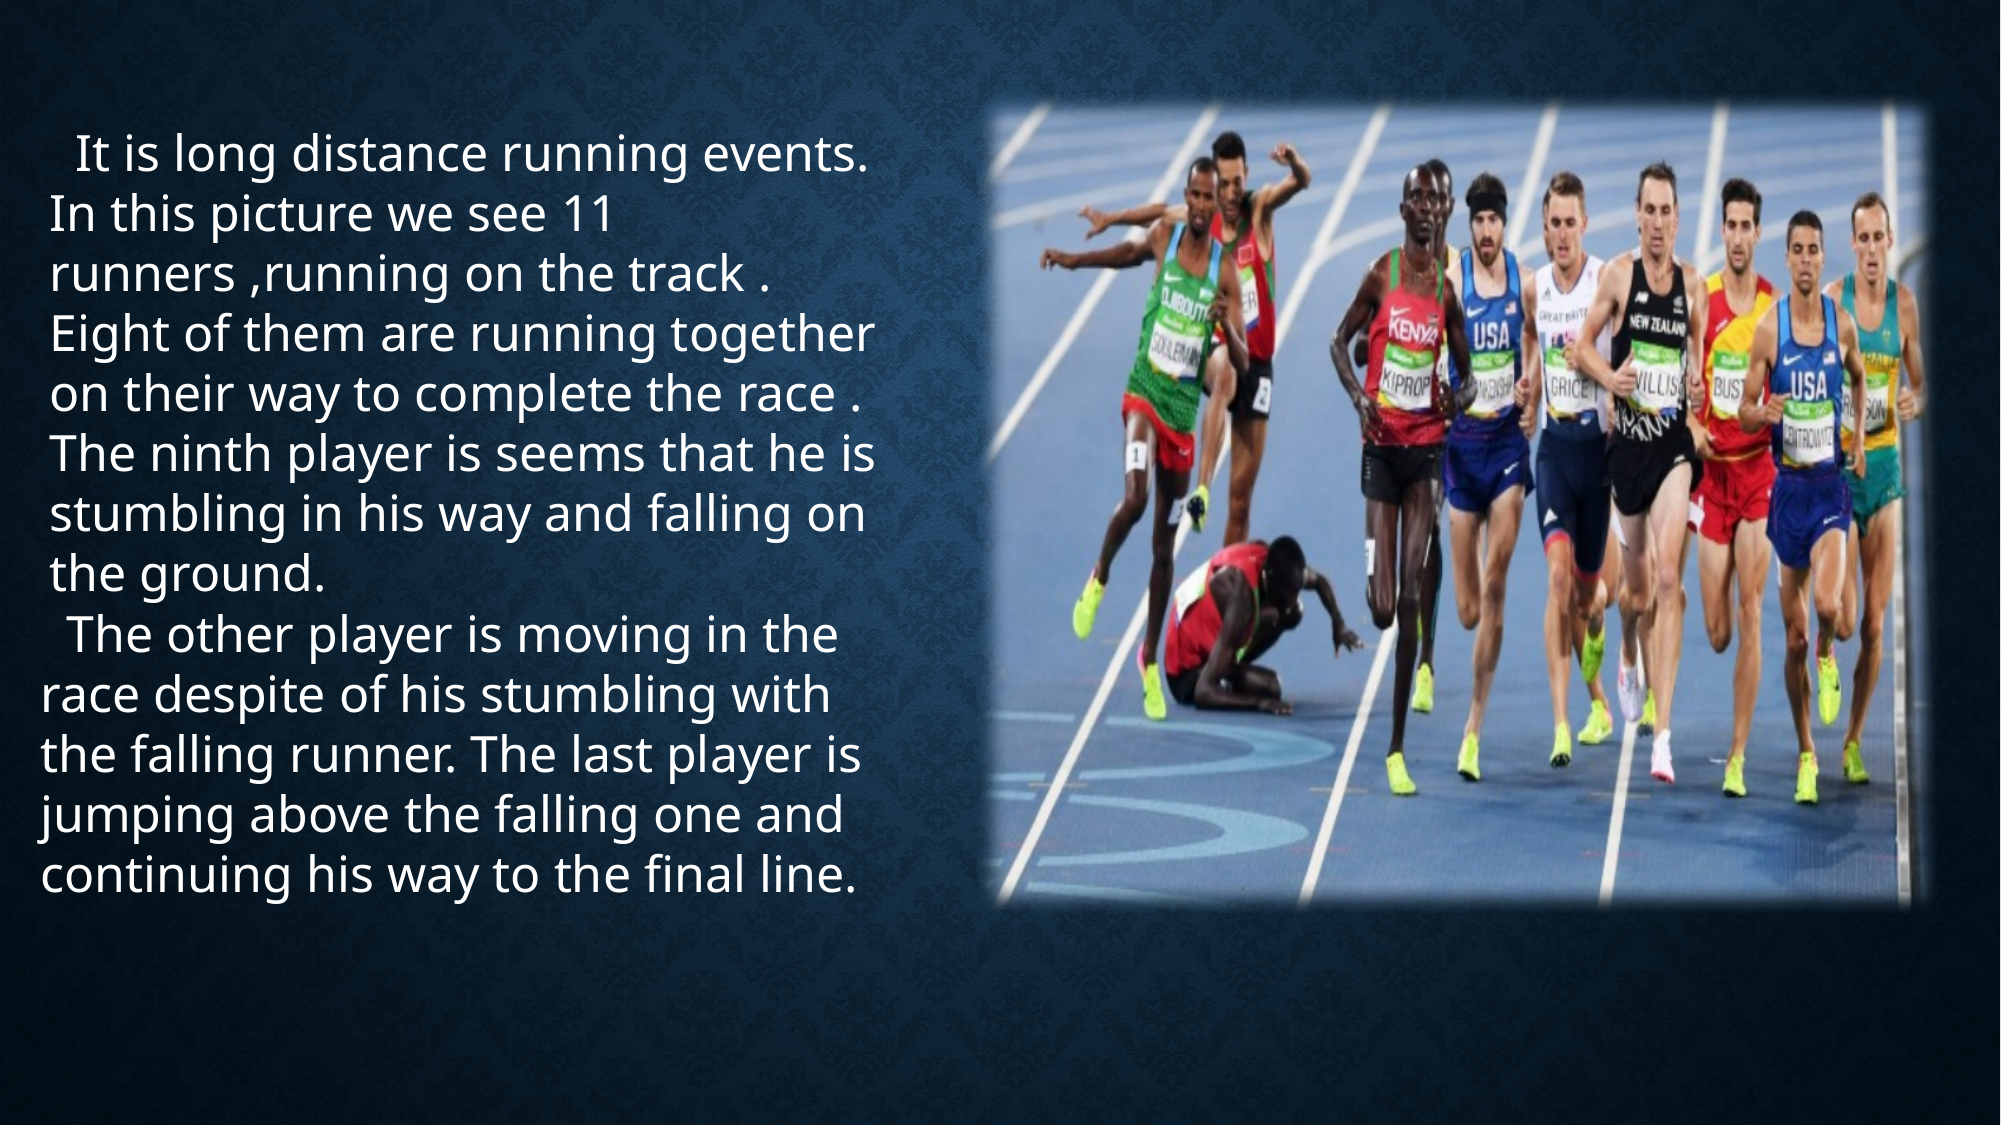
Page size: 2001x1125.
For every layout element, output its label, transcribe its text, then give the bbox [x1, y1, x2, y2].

text_box The other player is moving in the race despite of his stumbling with the falling runner. The last player is jumping above the falling one and continuing his way to the final line. [25, 595, 922, 910]
picture [974, 90, 1942, 917]
text_box It is long distance running events. In this picture we see 11 runners ,running on the track . Eight of them are running together on their way to complete the race . The ninth player is seems that he is stumbling in his way and falling on the ground. [35, 114, 912, 595]
